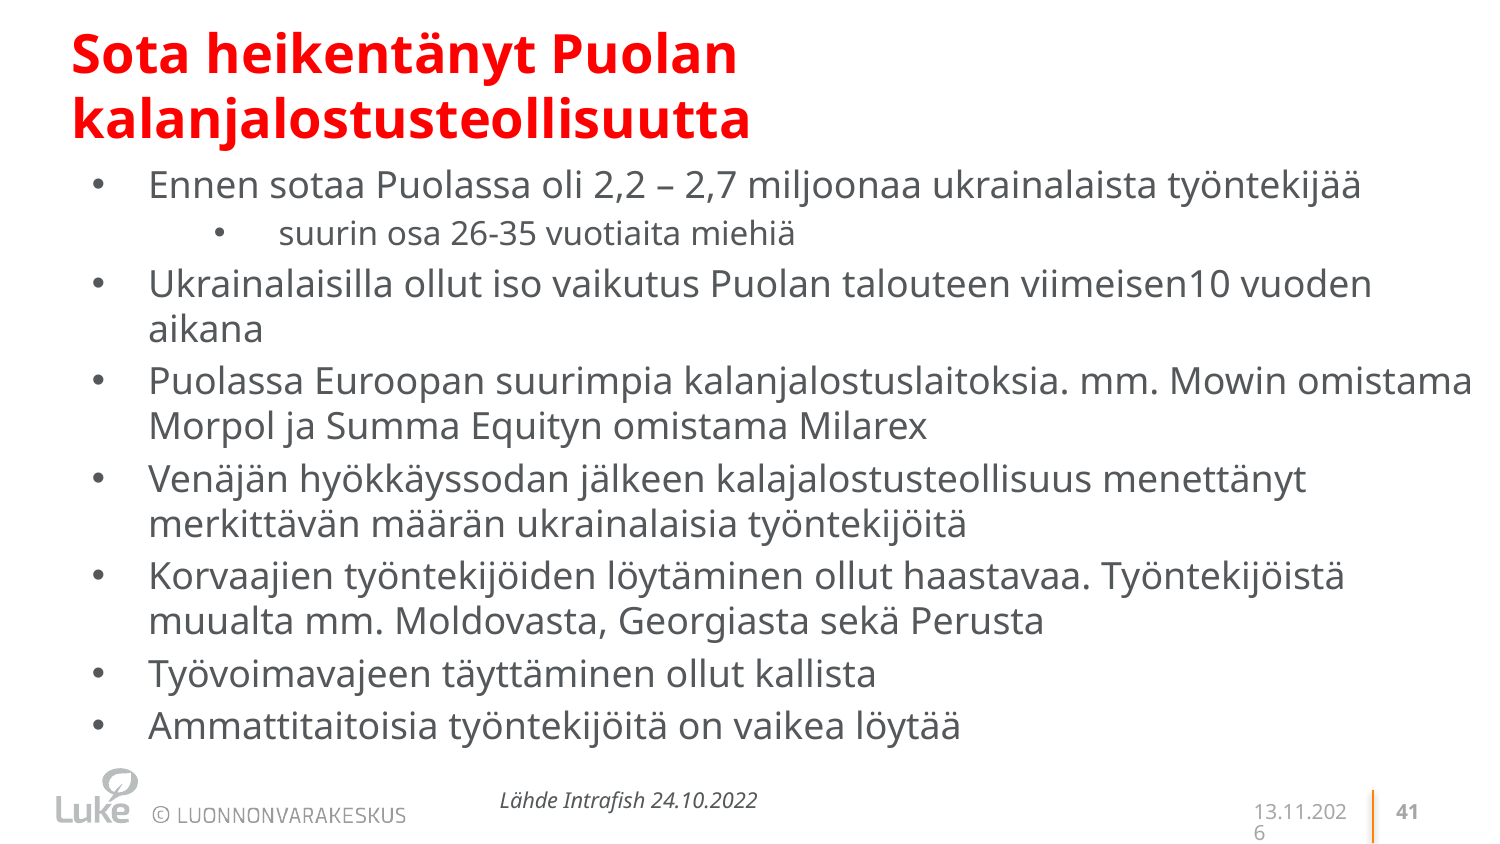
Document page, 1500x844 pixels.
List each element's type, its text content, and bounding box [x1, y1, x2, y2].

text_box Lähde Intrafish 24.10.2022 [484, 779, 774, 821]
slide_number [1238, 794, 1370, 828]
title Sota heikentänyt Puolan kalanjalostusteollisuutta [57, 13, 1443, 155]
picture [151, 800, 408, 829]
list Ennen sotaa Puolassa oli 2,2 – 2,7 miljoonaa ukrainalaista työntekijää suurin osa 26-35 vuotiaita miehiä Ukrainalaisilla ollut iso vaikutus Puolan talouteen viimeisen10 vuoden aikana Puolassa Euroopan suurimpia kalanjalostuslaitoksia. mm. Mowin omistama Morpol ja Summa Equityn omistama Milarex Venäjän hyökkäyssodan jälkeen kalajalostusteollisuus menettänyt merkittävän määrän ukrainalaisia työntekijöitä Korvaajien työntekijöiden löytäminen ollut haastavaa. Työntekijöistä muualta mm. Moldovasta, Georgiasta sekä Perusta Työvoimavajeen täyttäminen ollut kallista Ammattitaitoisia työntekijöitä on vaikea löytää [77, 153, 1500, 691]
